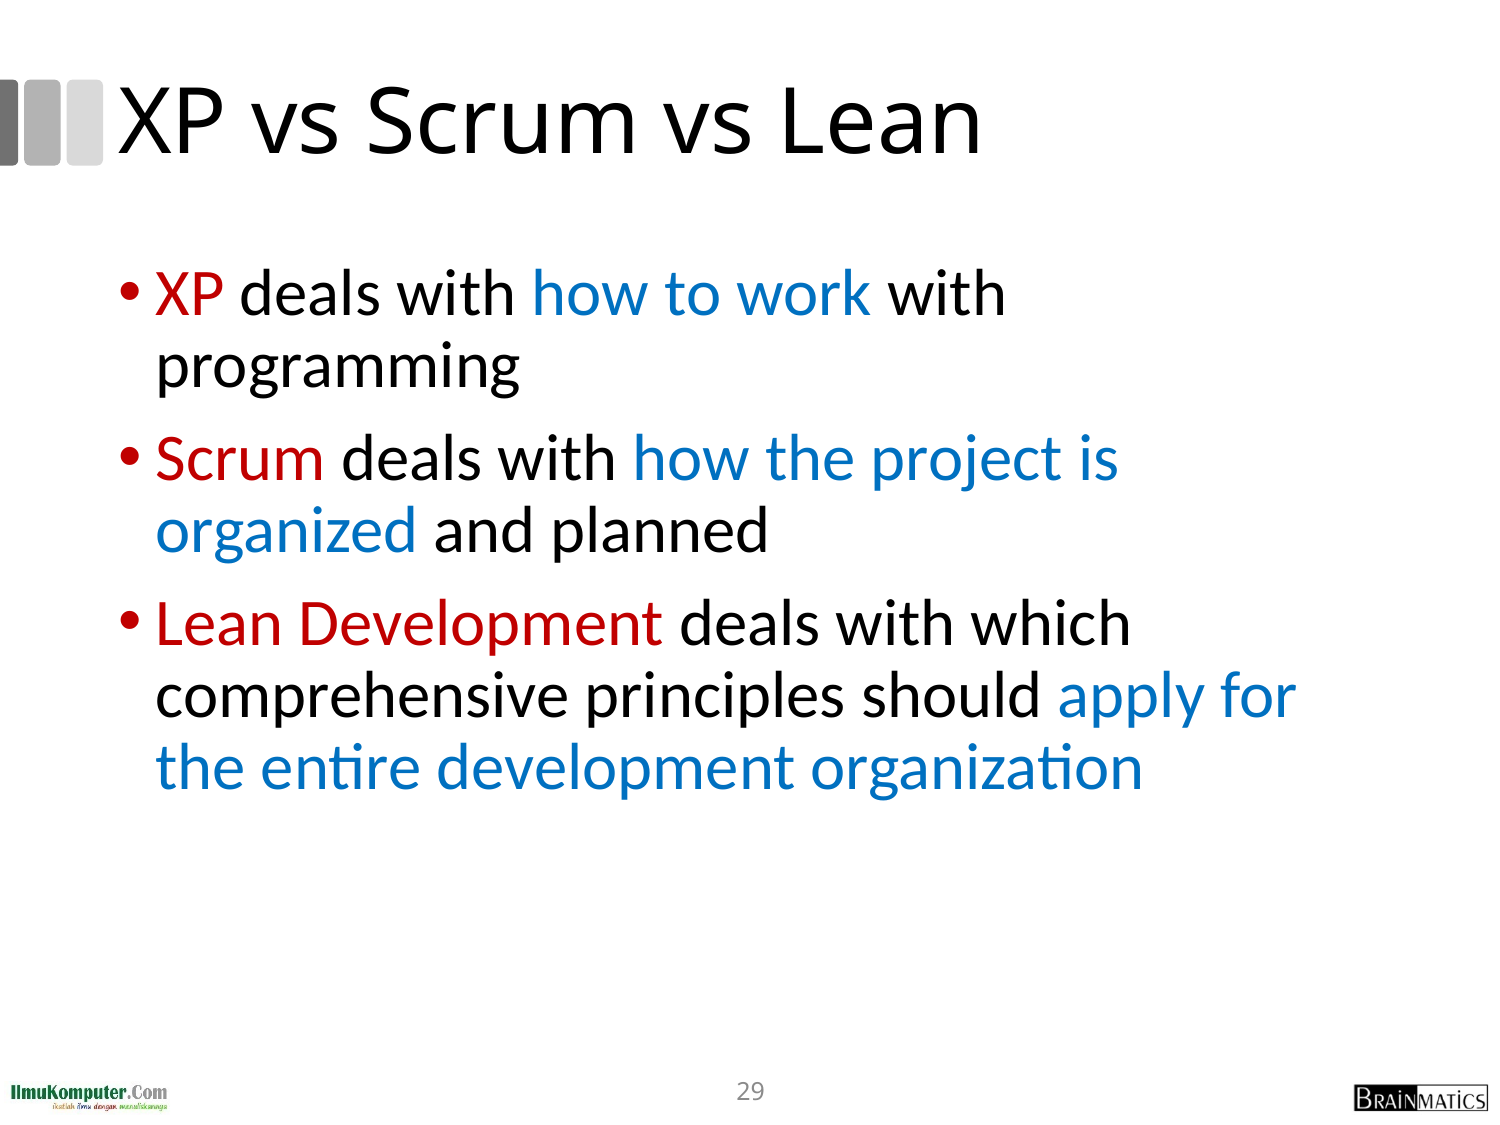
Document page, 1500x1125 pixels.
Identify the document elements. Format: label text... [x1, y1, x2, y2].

list XP deals with how to work with programming Scrum deals with how the project is organized and planned Lean Development deals with which comprehensive principles should apply for the entire development organization [103, 250, 1397, 1013]
picture [1351, 1081, 1491, 1115]
title XP vs Scrum vs Lean [103, 24, 1397, 222]
picture [4, 1081, 173, 1115]
slide_number 29 [582, 1062, 920, 1123]
